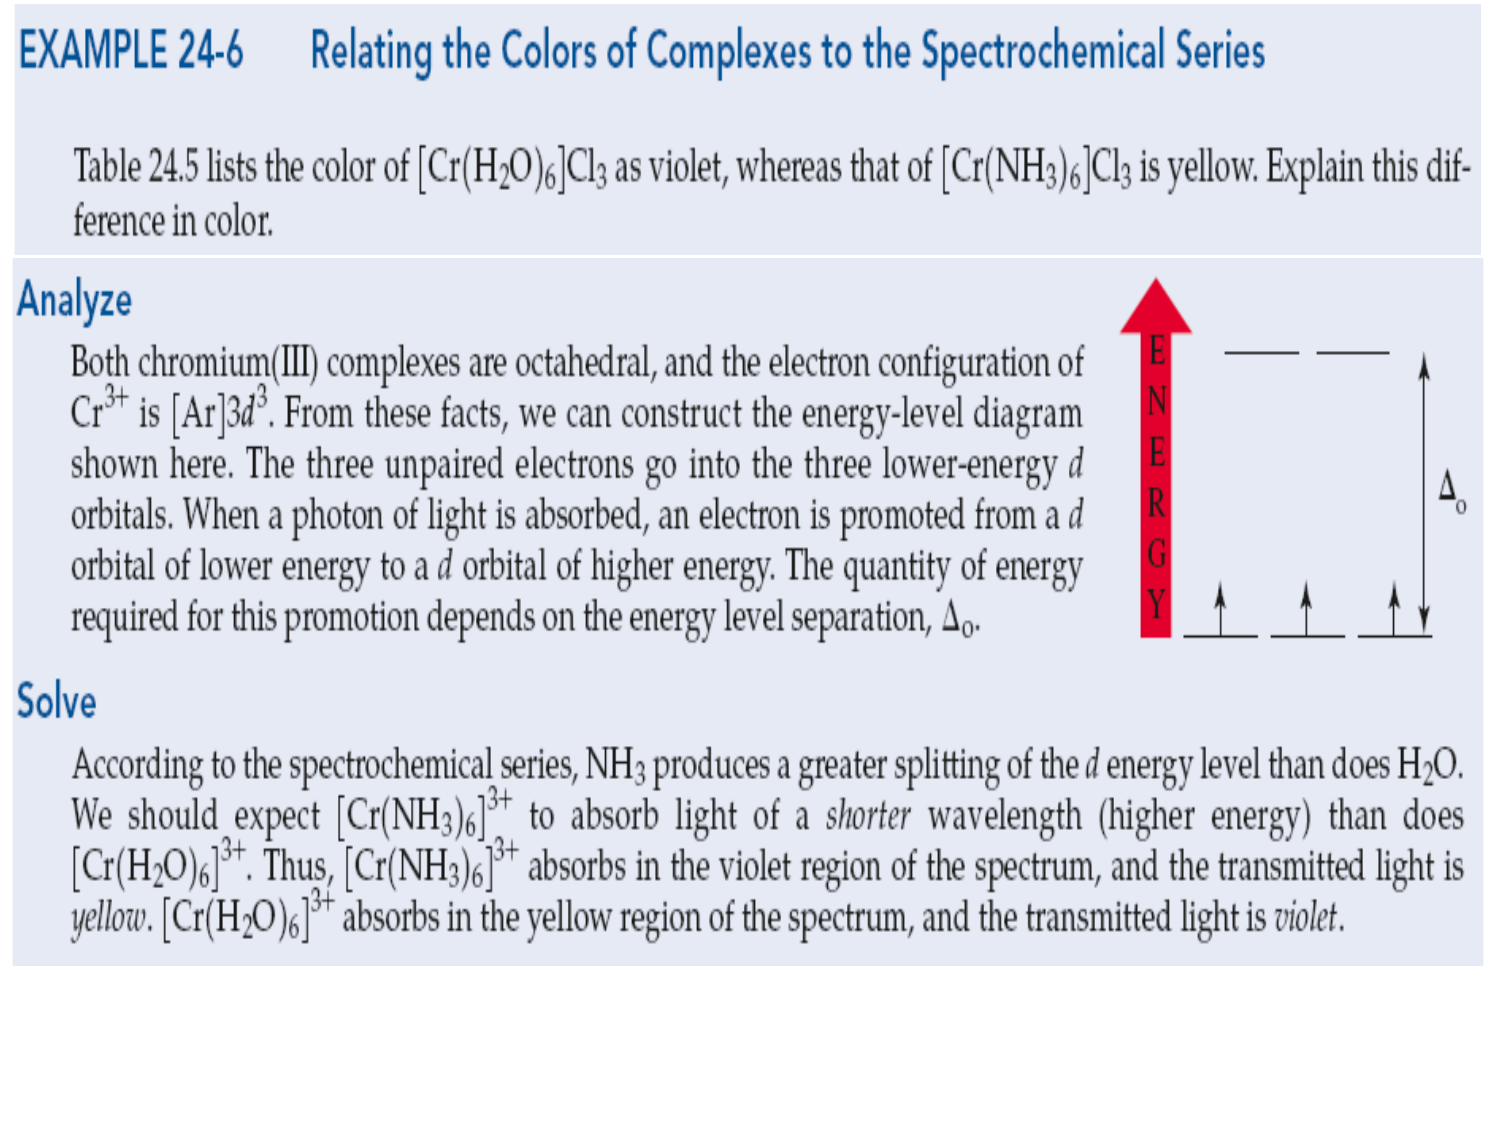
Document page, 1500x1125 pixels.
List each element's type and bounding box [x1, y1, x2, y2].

picture [14, 3, 1482, 255]
picture [12, 257, 1484, 966]
